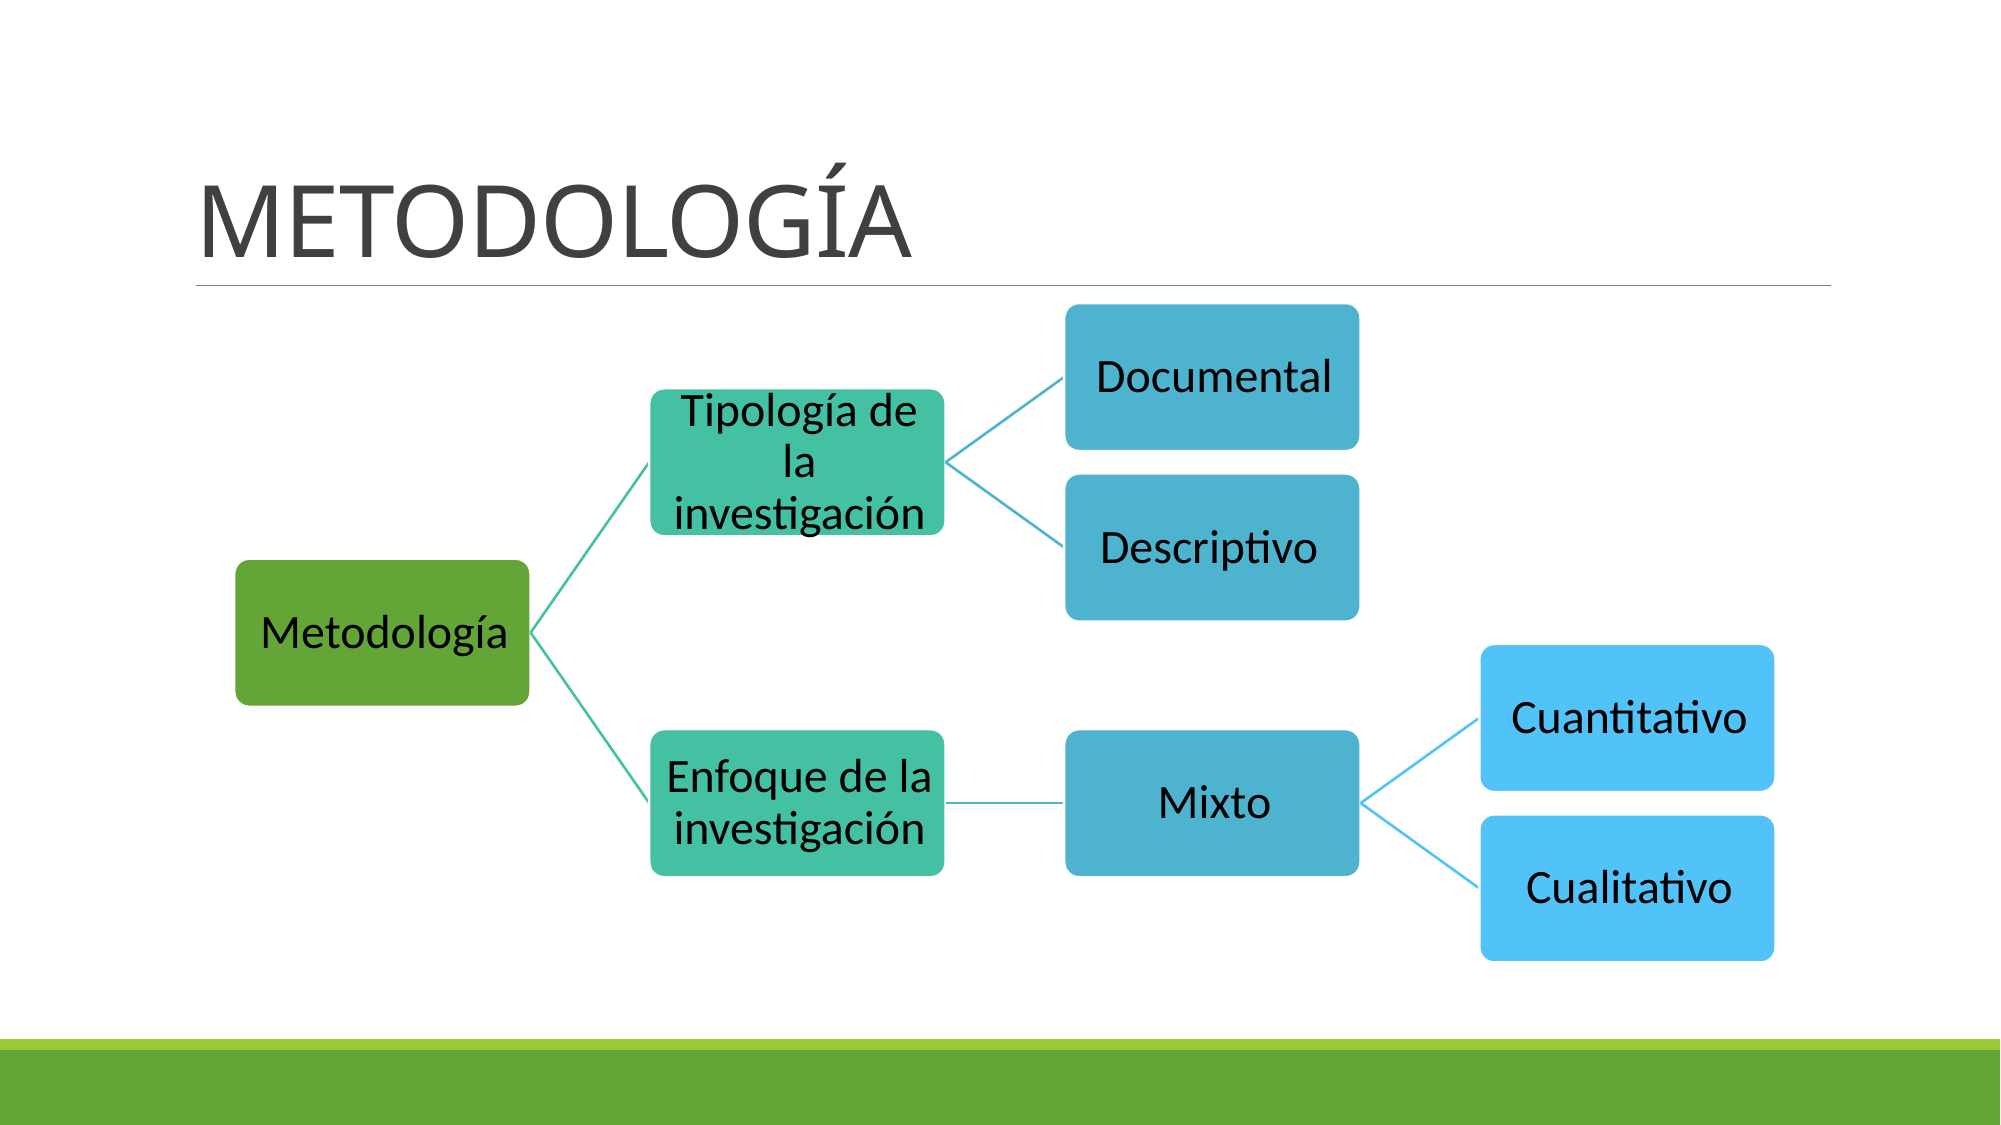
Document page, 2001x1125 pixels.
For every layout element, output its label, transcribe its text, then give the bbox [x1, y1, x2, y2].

title METODOLOGÍA [180, 47, 1830, 285]
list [179, 302, 1831, 964]
